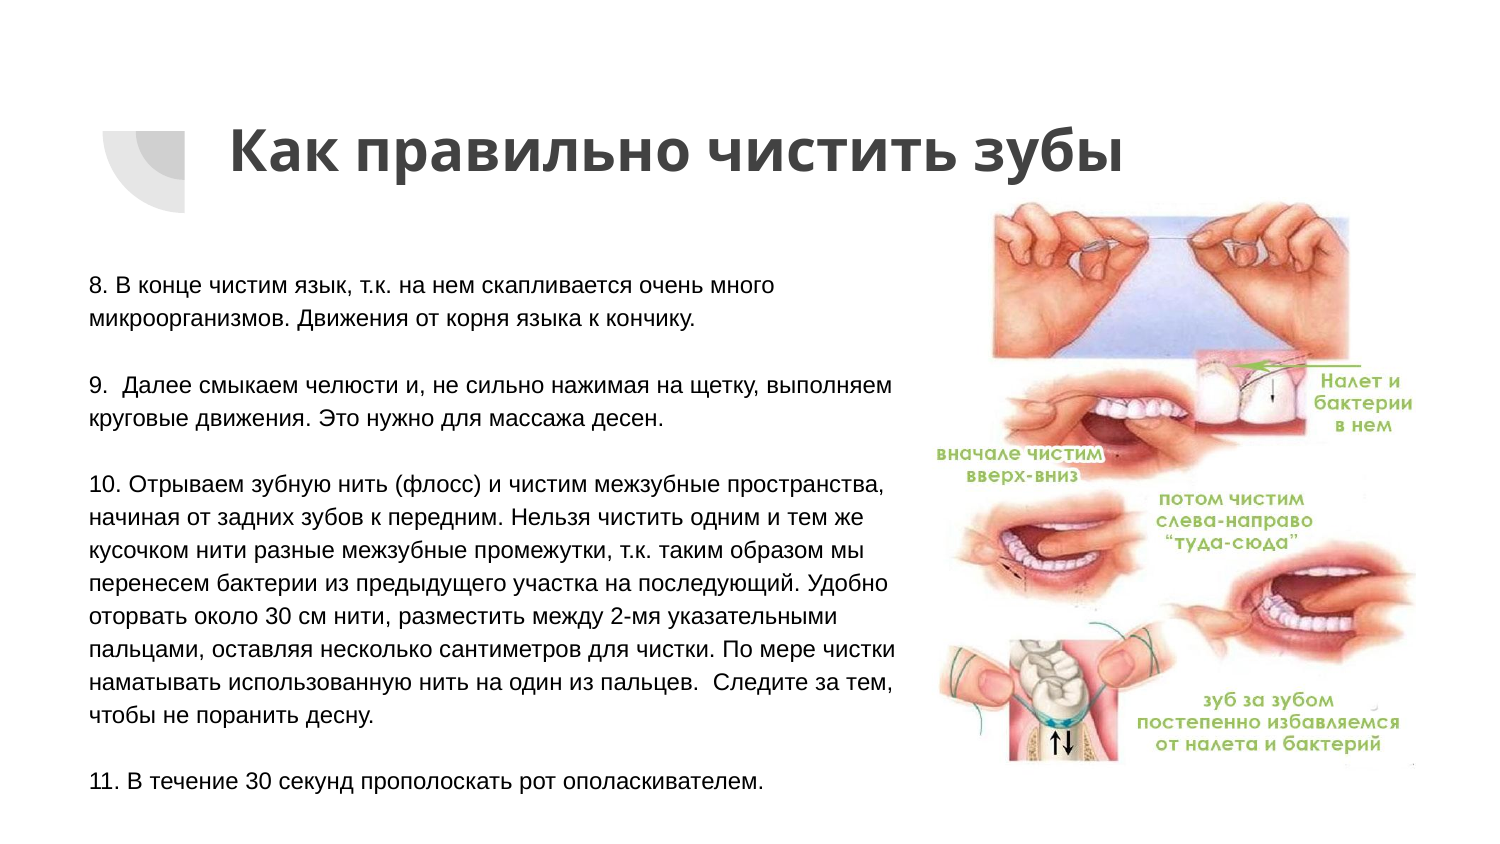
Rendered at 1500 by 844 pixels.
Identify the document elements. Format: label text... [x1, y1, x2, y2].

title Как правильно чистить зубы [213, 98, 1368, 250]
picture [920, 197, 1416, 777]
list 8. В конце чистим язык, т.к. на нем скапливается очень много микроорганизмов. Движения от корня языка к кончику. 9. Далее смыкаем челюсти и, не сильно нажимая на щетку, выполняем круговые движения. Это нужно для массажа десен. 10. Отрываем зубную нить (флосс) и чистим межзубные пространства, начиная от задних зубов к передним. Нельзя чистить одним и тем же кусочком нити разные межзубные промежутки, т.к. таким образом мы перенесем бактерии из предыдущего участка на последующий. Удобно оторвать около 30 см нити, разместить между 2-мя указательными пальцами, оставляя несколько сантиметров для чистки. По мере чистки наматывать использованную нить на один из пальцев. Следите за тем, чтобы не поранить десну. 11. В течение 30 секунд прополоскать рот ополаскивателем. [73, 250, 915, 744]
